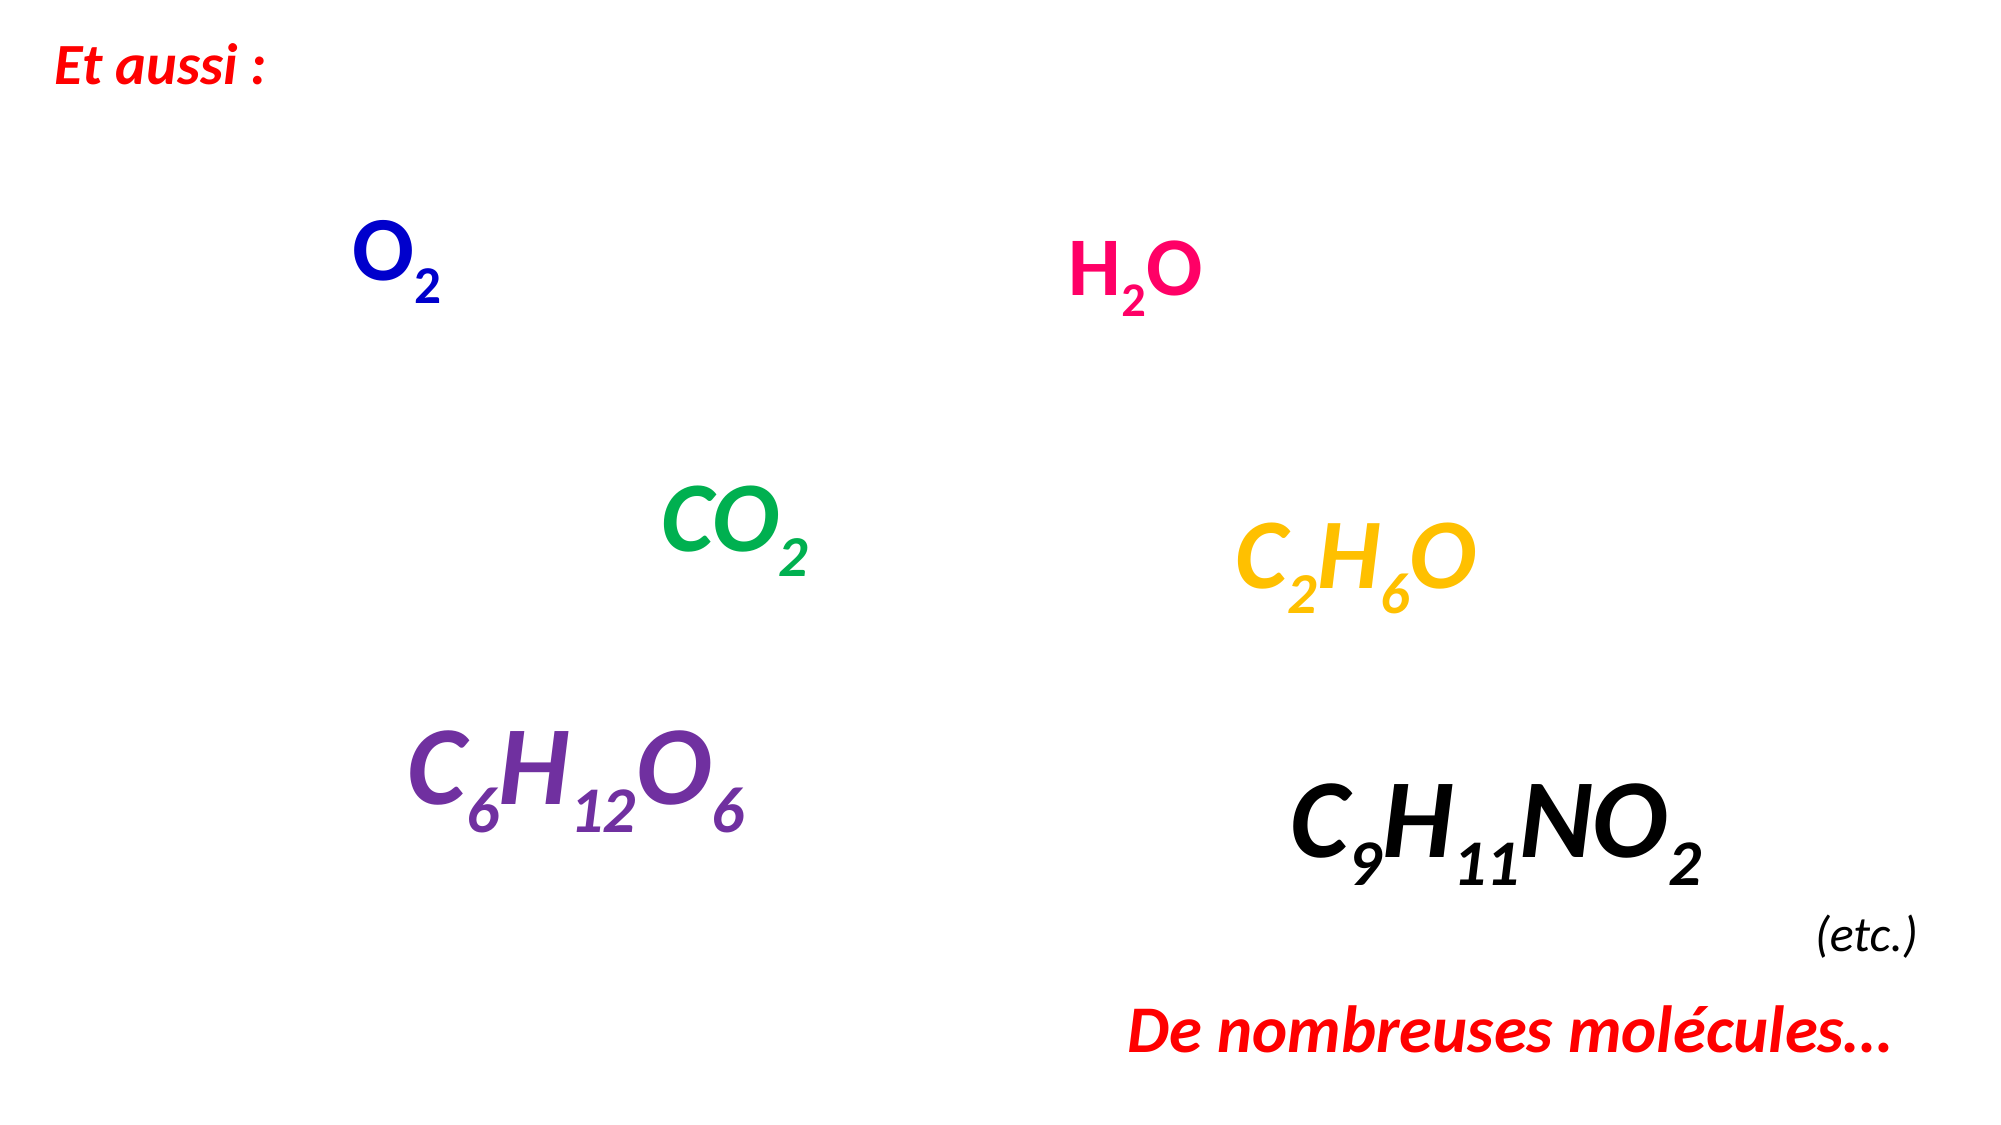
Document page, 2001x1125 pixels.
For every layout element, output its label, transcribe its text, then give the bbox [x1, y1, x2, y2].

text_box C9H11NO2 [1276, 737, 1771, 906]
text_box O2 [338, 181, 685, 322]
text_box CO2 [646, 443, 930, 595]
text_box H2O [1054, 204, 1317, 334]
text_box (etc.) [1800, 893, 1976, 969]
text_box De nombreuses molécules… [1112, 978, 2000, 1073]
text_box C2H6O [1221, 481, 1703, 633]
text_box C6H12O6 [392, 684, 905, 853]
text_box Et aussi : [40, 19, 668, 104]
